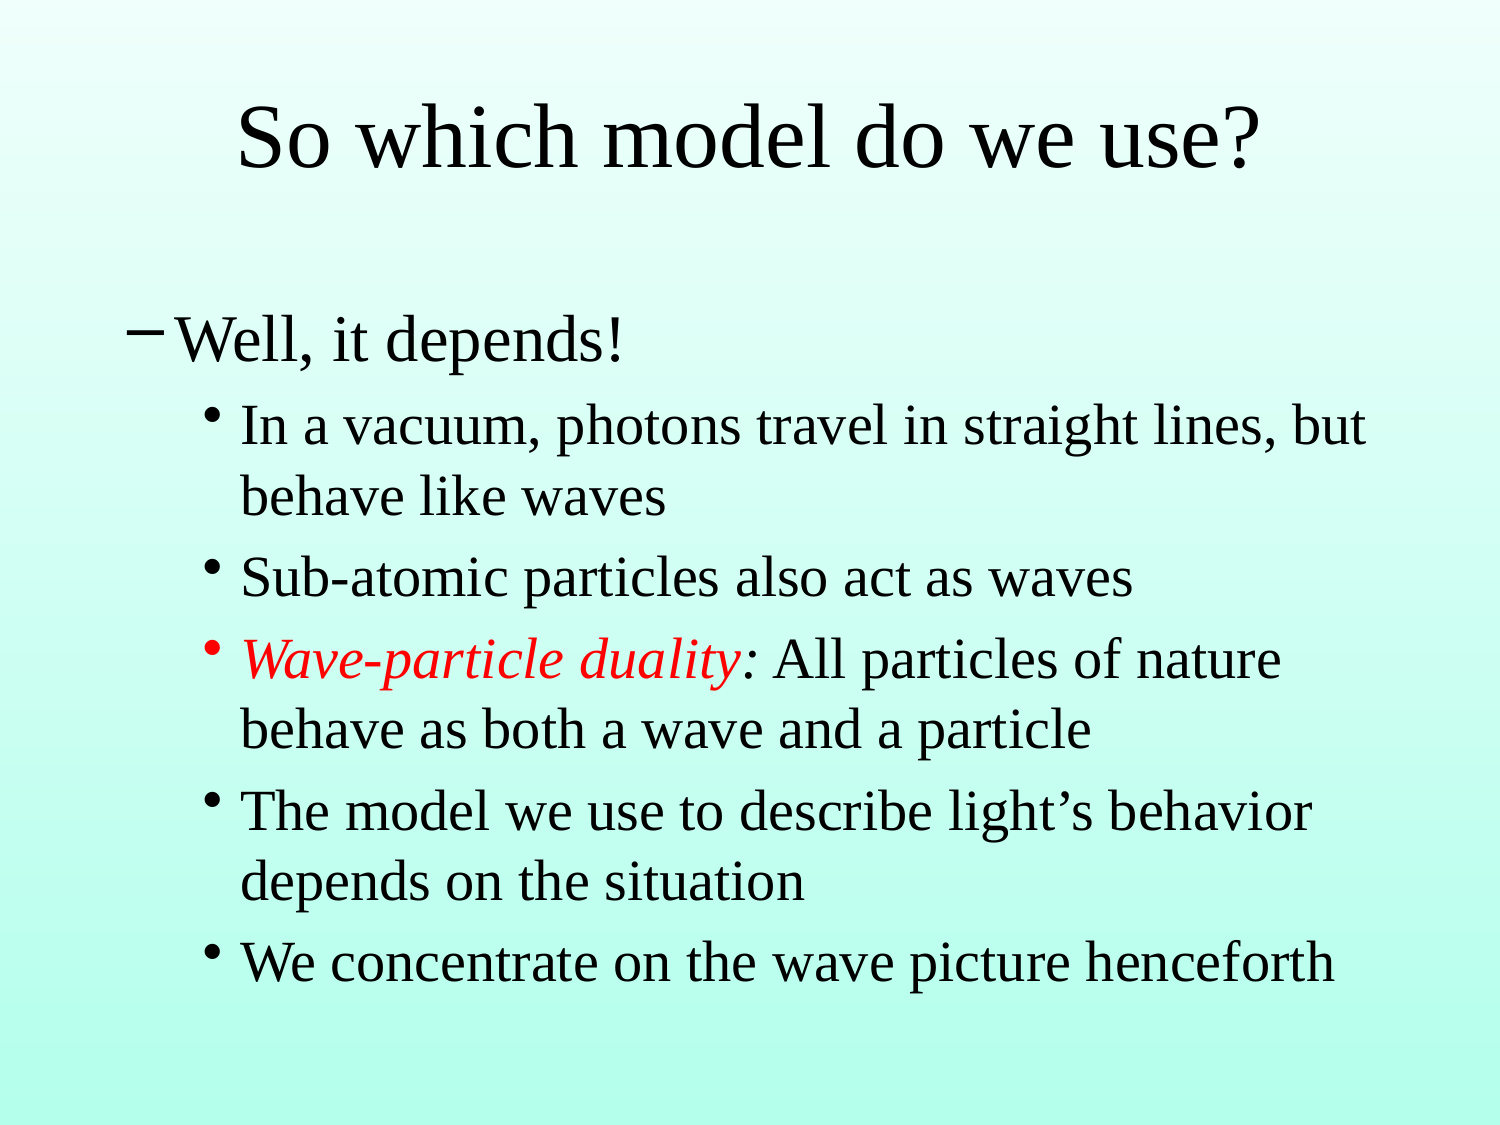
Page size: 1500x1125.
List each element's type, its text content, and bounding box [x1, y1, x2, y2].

title So which model do we use? [112, 37, 1388, 225]
list Well, it depends! In a vacuum, photons travel in straight lines, but behave like waves Sub-atomic particles also act as waves Wave-particle duality: All particles of nature behave as both a wave and a particle The model we use to describe light’s behavior depends on the situation We concentrate on the wave picture henceforth [37, 287, 1450, 1063]
